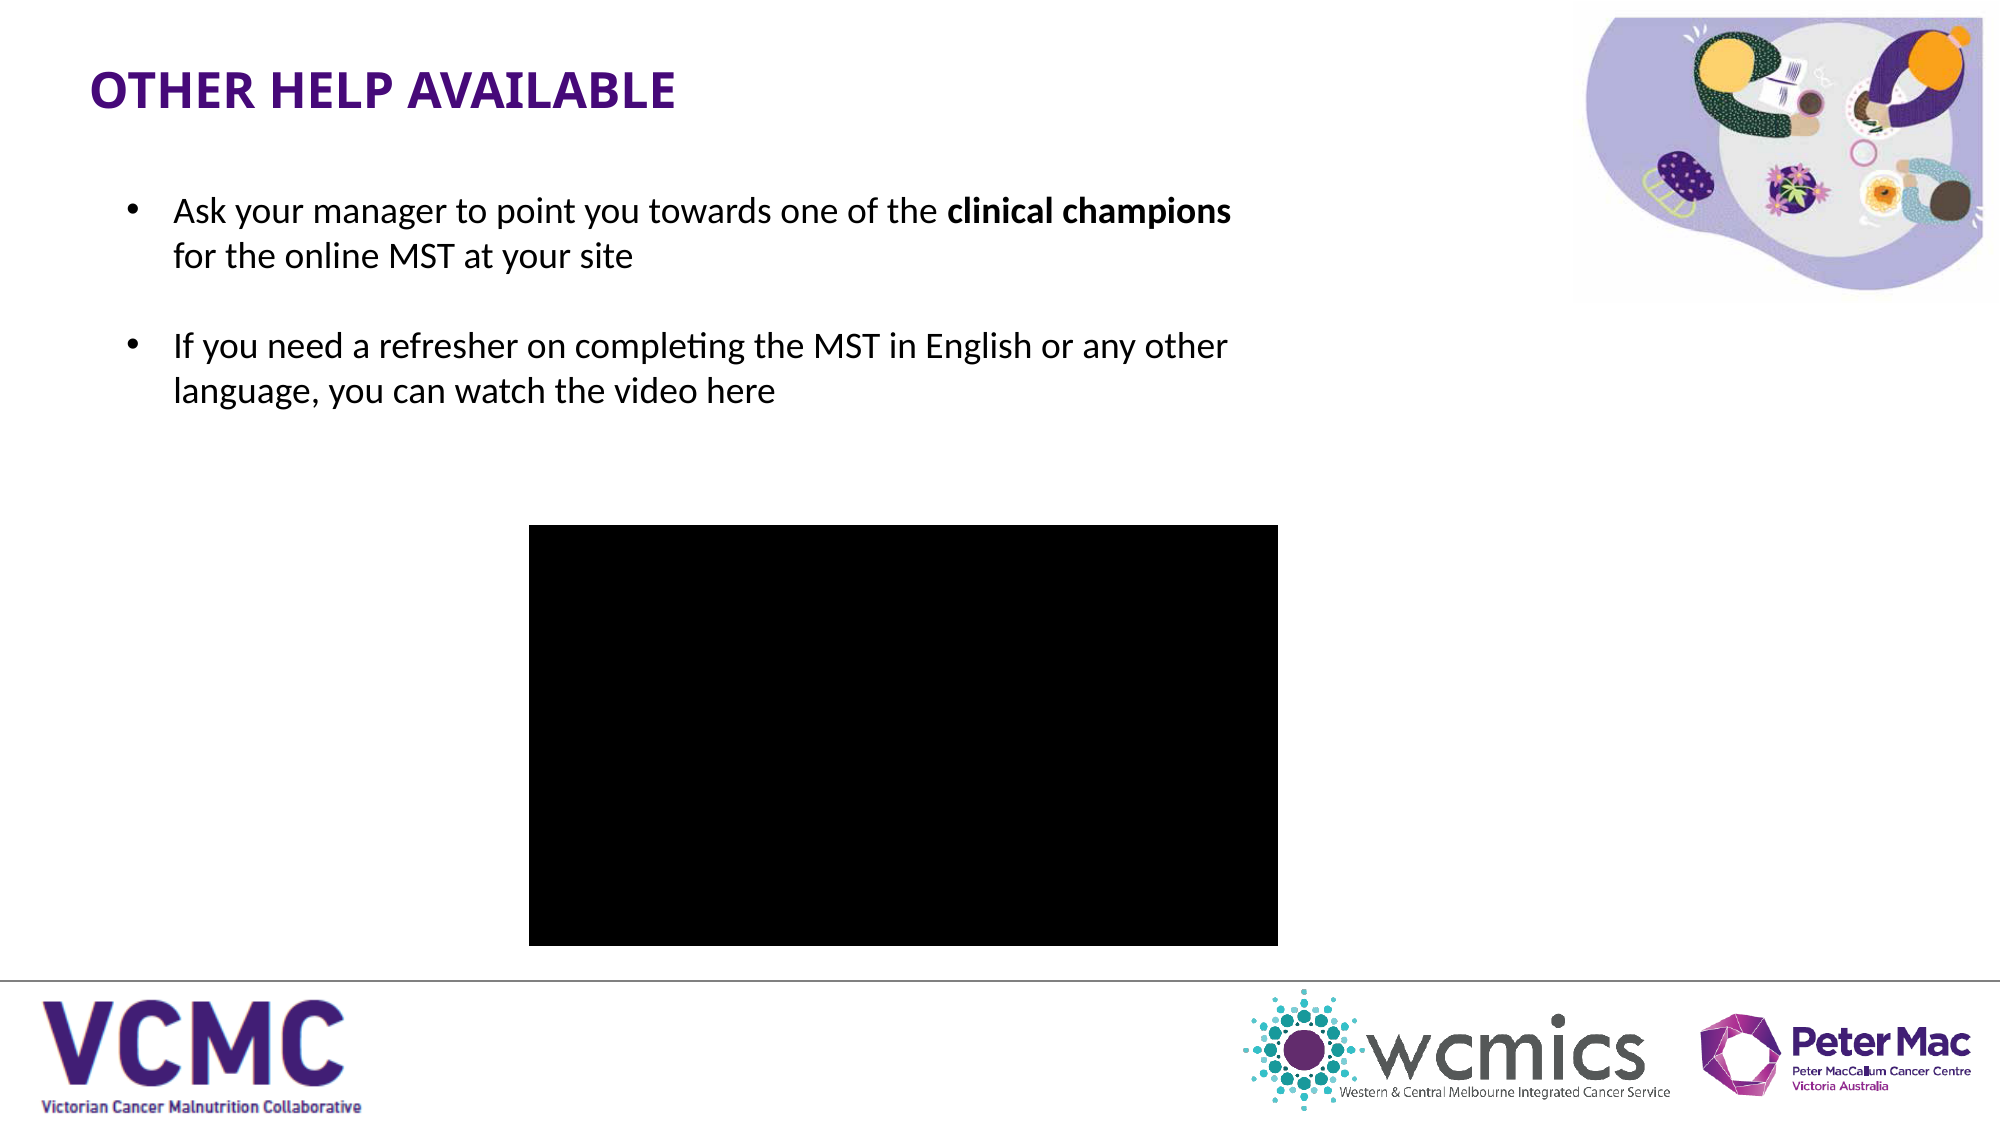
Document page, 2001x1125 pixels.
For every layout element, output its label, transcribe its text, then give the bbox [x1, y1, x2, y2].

picture [1573, 1, 1999, 303]
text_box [528, 524, 1279, 947]
picture [1226, 976, 1981, 1125]
text_box Ask your manager to point you towards one of the clinical champions for the online MST at your site If you need a refresher on completing the MST in English or any other language, you can watch the video here [111, 178, 1279, 464]
title OTHER HELP AVAILABLE [73, 57, 1573, 246]
picture [31, 994, 377, 1121]
